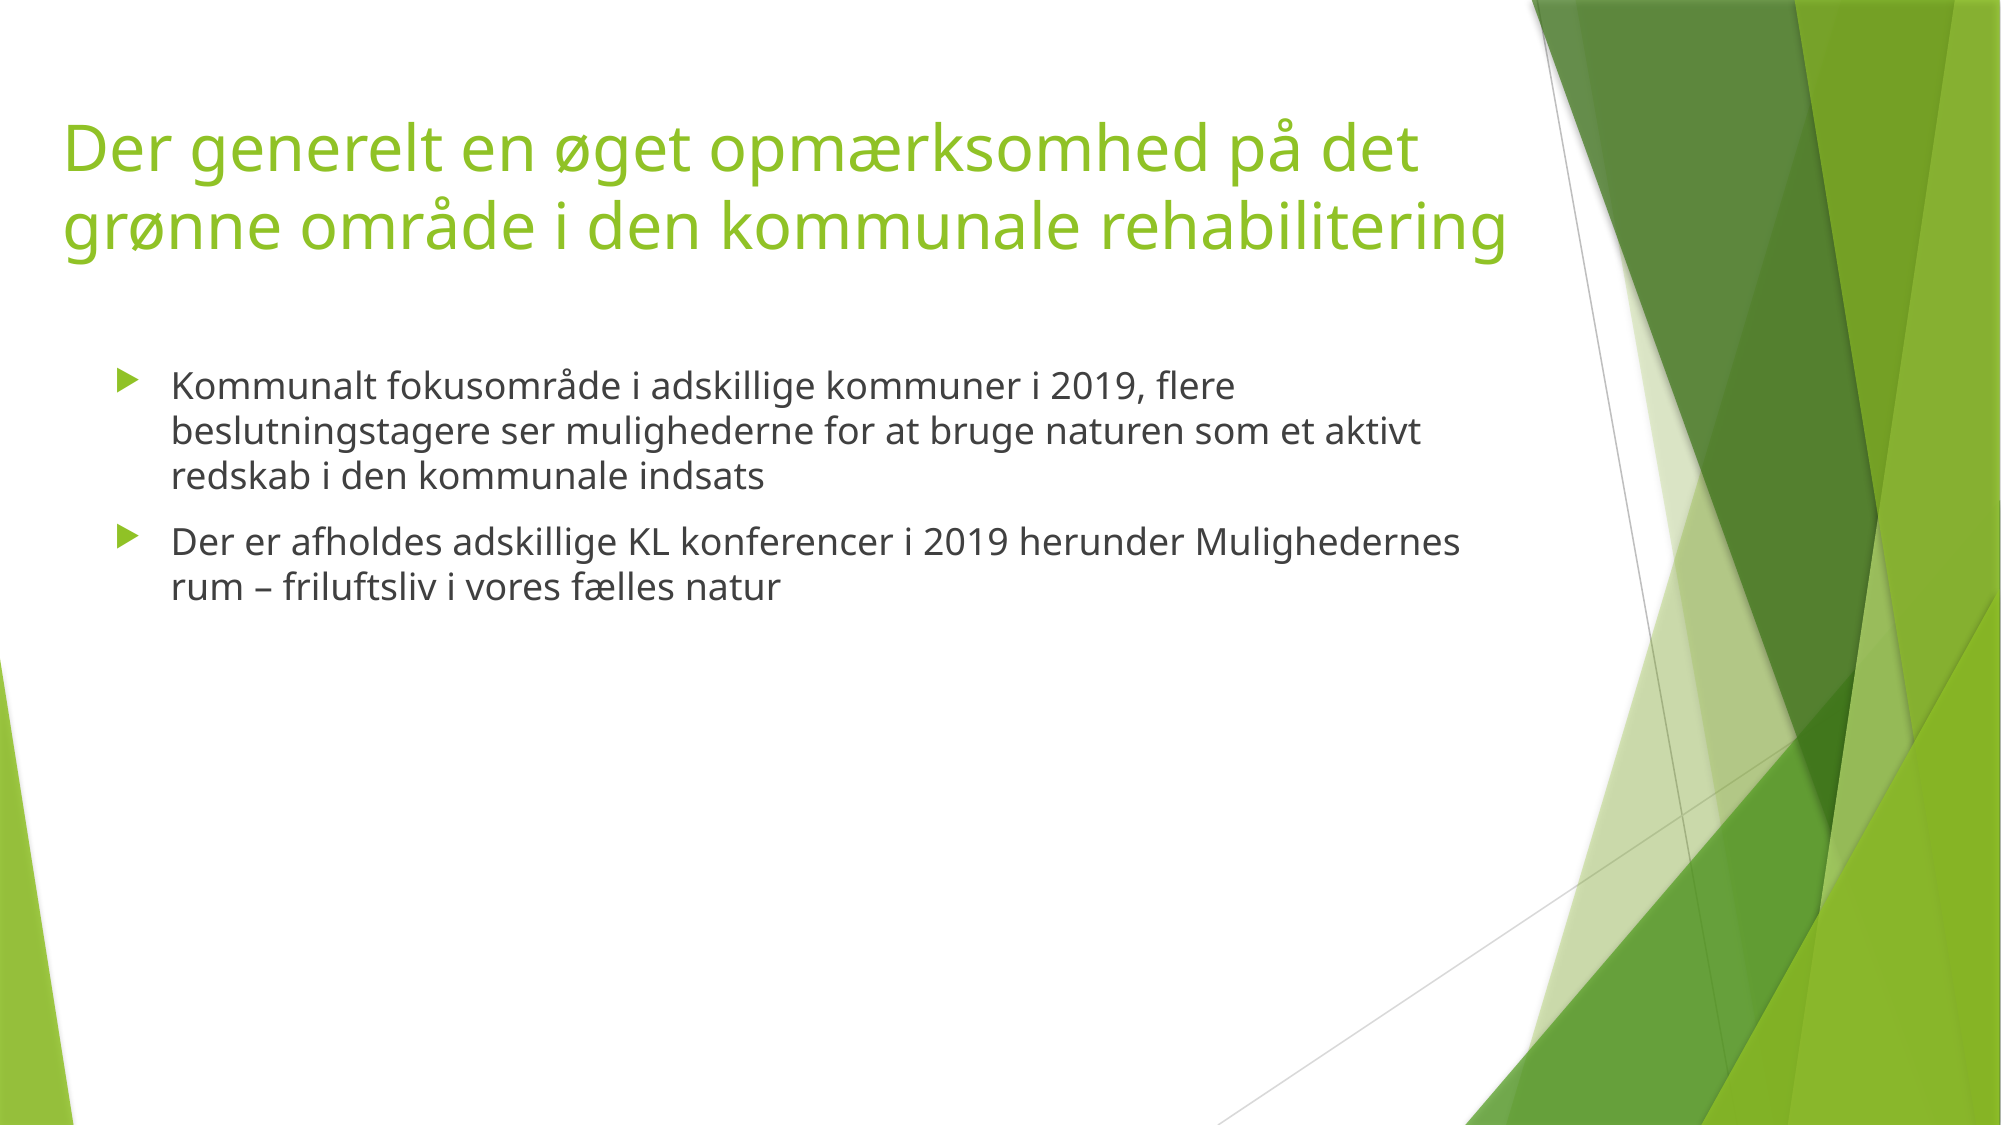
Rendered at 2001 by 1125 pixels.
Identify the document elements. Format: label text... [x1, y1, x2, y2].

list Kommunalt fokusområde i adskillige kommuner i 2019, flere beslutningstagere ser mulighederne for at bruge naturen som et aktivt redskab i den kommunale indsats Der er afholdes adskillige KL konferencer i 2019 herunder Mulighedernes rum – friluftsliv i vores fælles natur [99, 354, 1522, 992]
title Der generelt en øget opmærksomhed på det grønne område i den kommunale rehabilitering [47, 99, 1582, 317]
